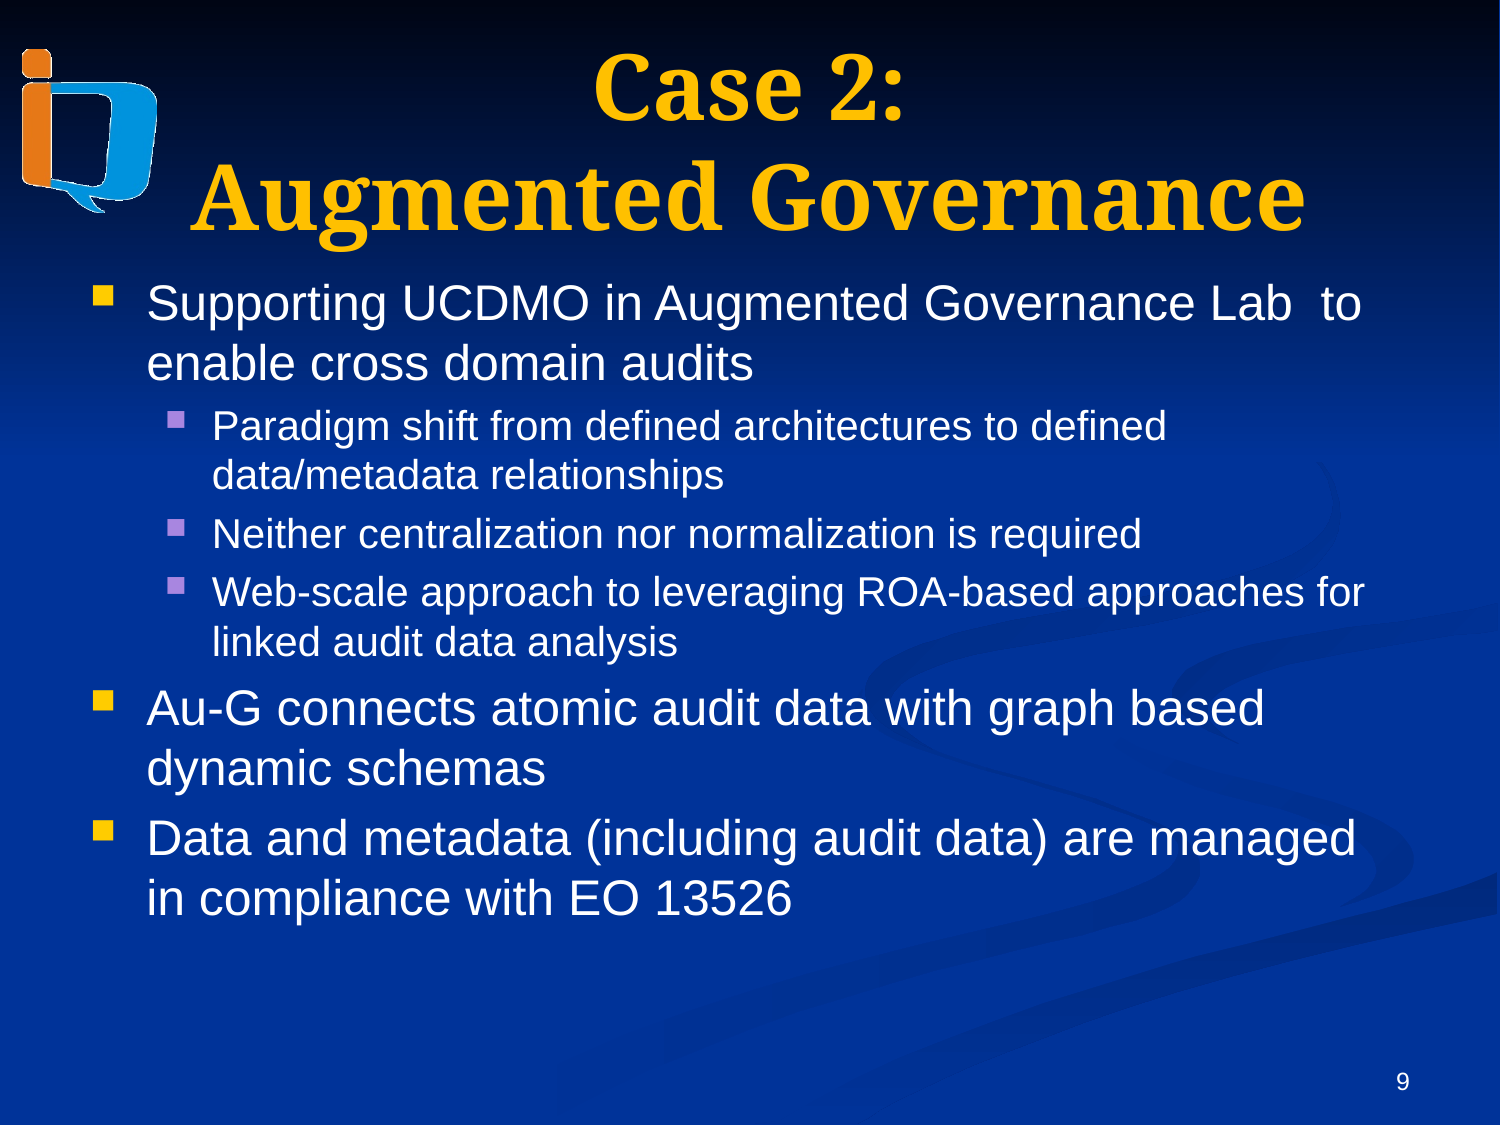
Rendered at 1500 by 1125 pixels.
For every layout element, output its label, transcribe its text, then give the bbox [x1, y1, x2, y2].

title Case 2: Augmented Governance [74, 44, 1426, 233]
picture [22, 49, 74, 213]
slide_number 9 [1074, 1024, 1426, 1104]
list Supporting UCDMO in Augmented Governance Lab to enable cross domain audits Paradigm shift from defined architectures to defined data/metadata relationships Neither centralization nor normalization is required Web-scale approach to leveraging ROA-based approaches for linked audit data analysis Au-G connects atomic audit data with graph based dynamic schemas Data and metadata (including audit data) are managed in compliance with EO 13526 [74, 262, 1426, 1006]
